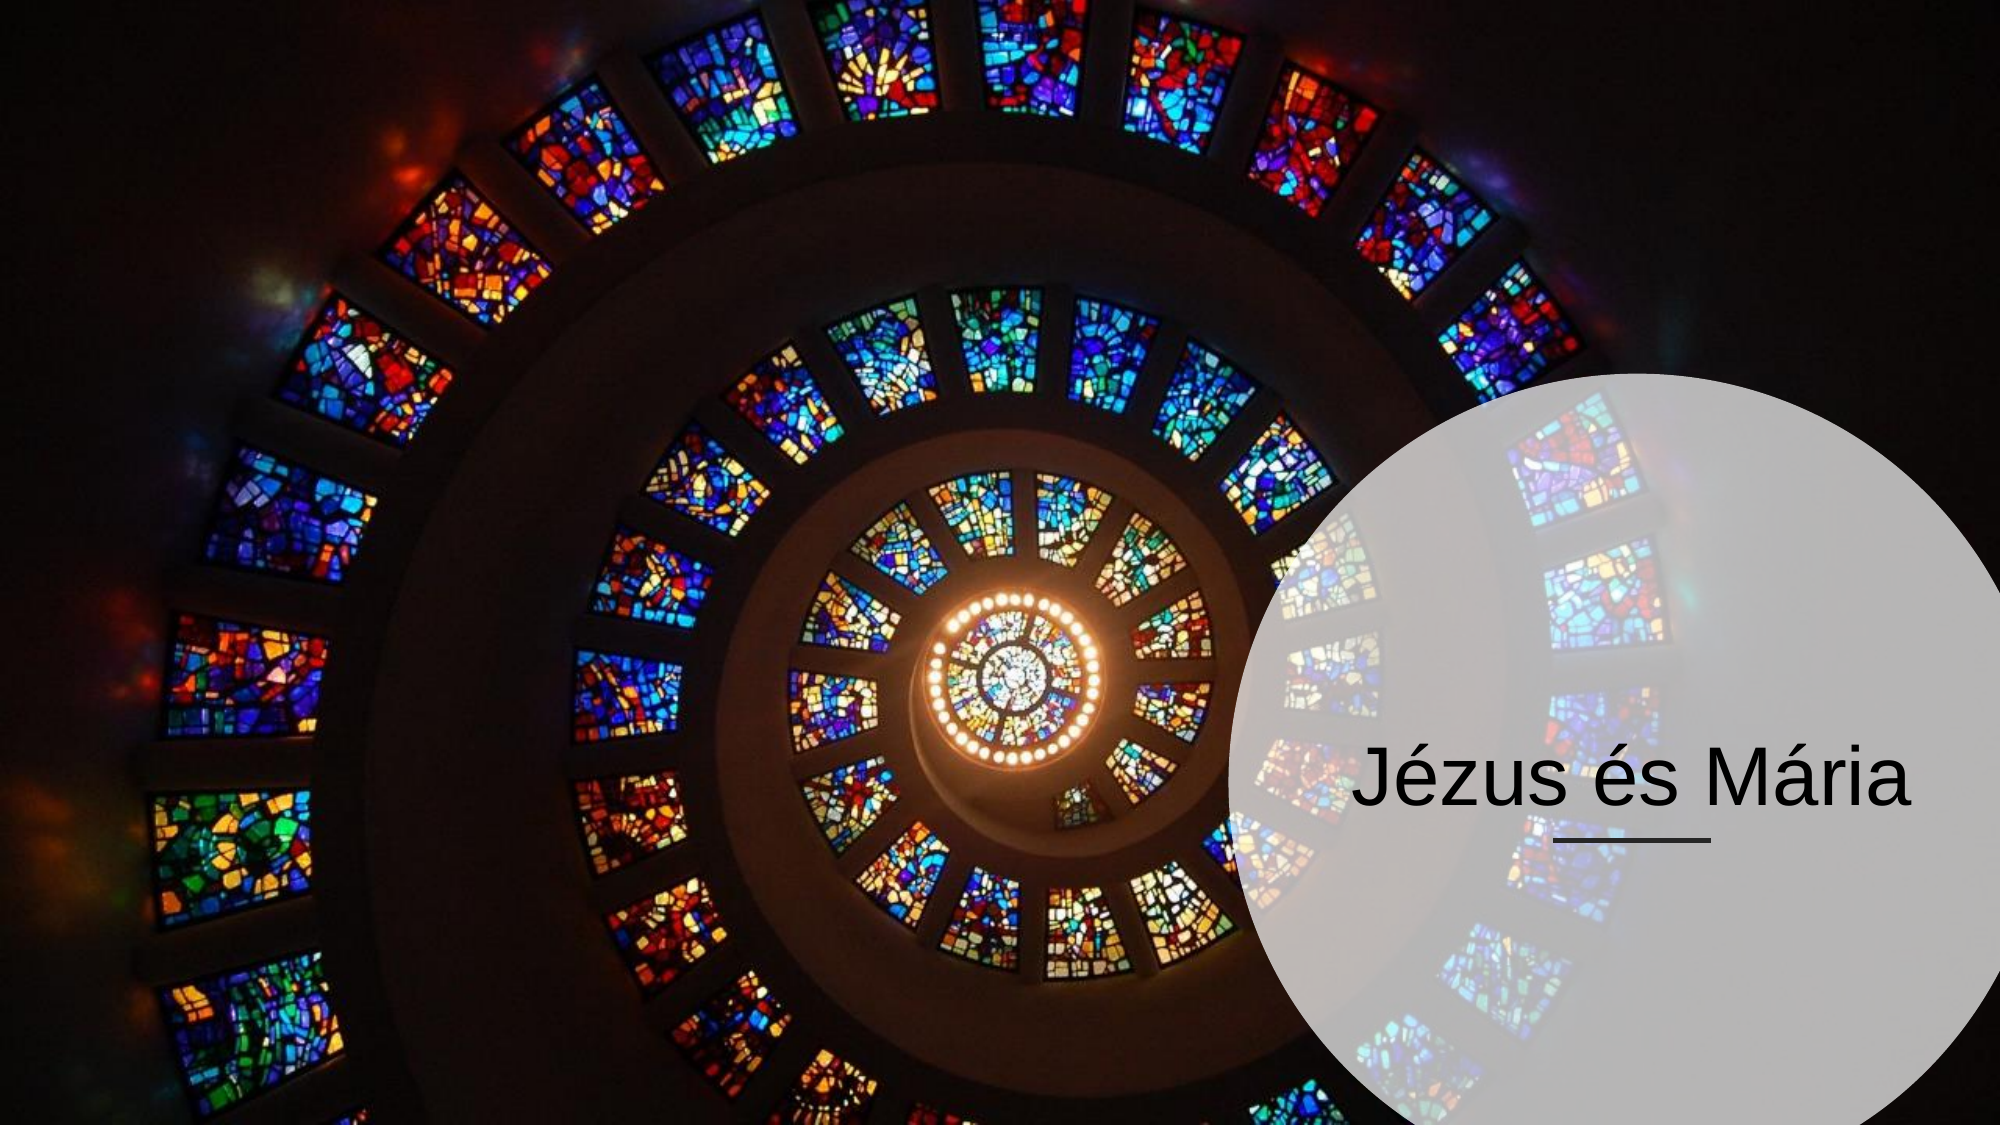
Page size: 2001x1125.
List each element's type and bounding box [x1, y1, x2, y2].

list [0, 0, 2000, 1125]
